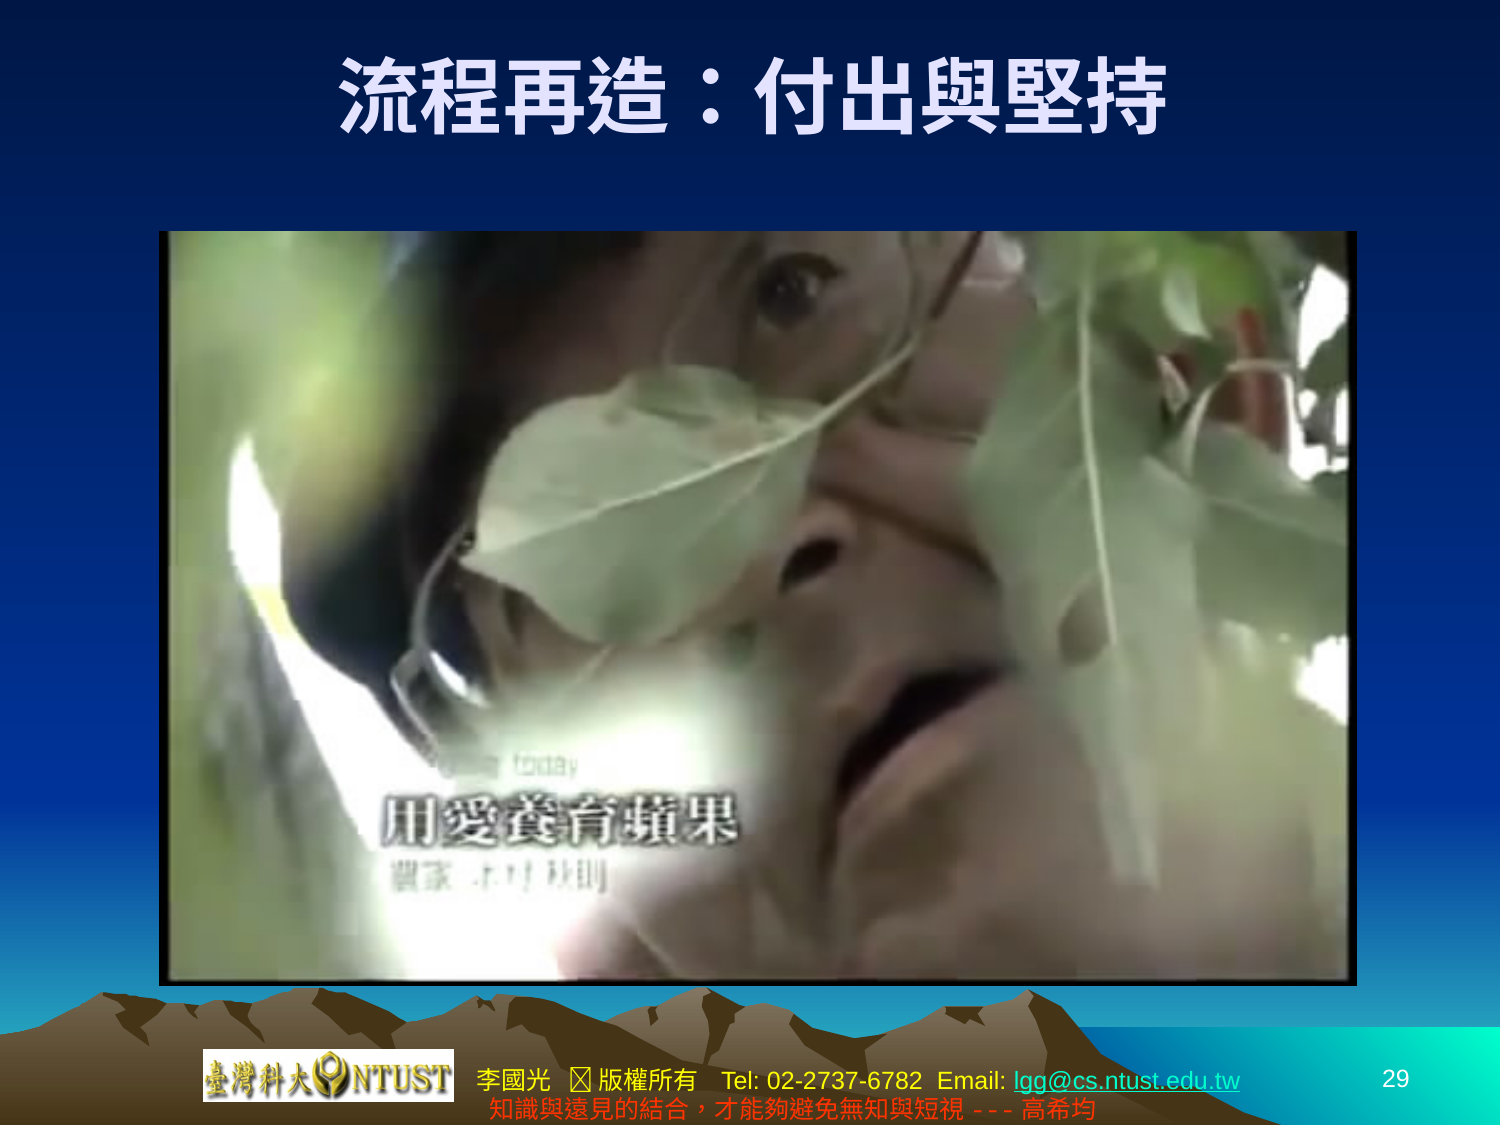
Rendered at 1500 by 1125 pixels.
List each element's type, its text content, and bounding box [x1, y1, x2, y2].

picture [203, 1049, 454, 1102]
title 流程再造：付出與堅持 [77, 0, 1429, 188]
slide_number 29 [1074, 1024, 1426, 1101]
picture [159, 231, 1357, 986]
